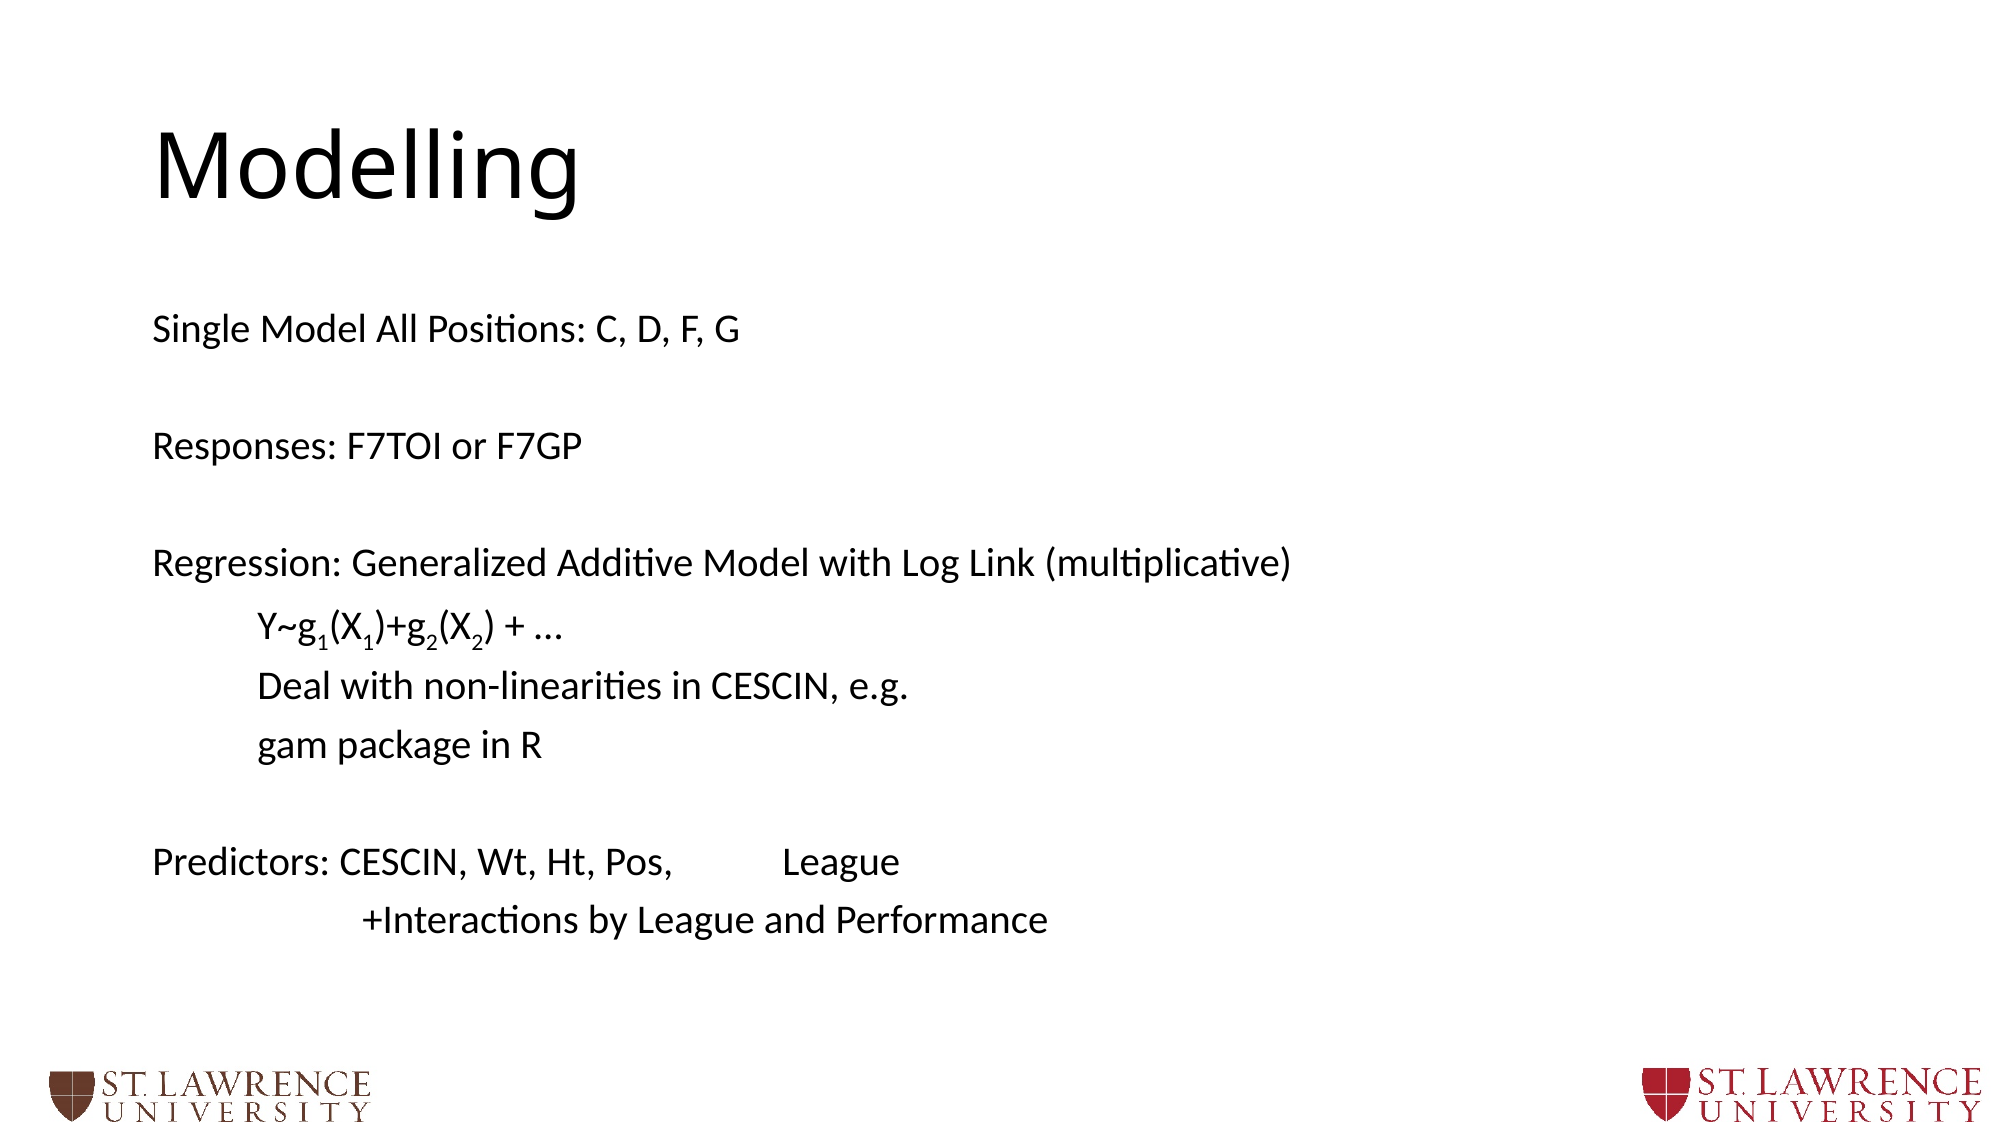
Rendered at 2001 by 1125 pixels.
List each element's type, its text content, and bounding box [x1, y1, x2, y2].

picture [16, 989, 383, 1122]
list Single Model All Positions: C, D, F, G Responses: F7TOI or F7GP Regression: Generalized Additive Model with Log Link (multiplicative) Y~g1(X1)+g2(X2) + … Deal with non-linearities in CESCIN, e.g. gam package in R Predictors: CESCIN, Wt, Ht, Pos, League +Interactions by League and Performance [137, 299, 1863, 1014]
picture [1607, 981, 1995, 1122]
title Modelling [137, 59, 1863, 278]
